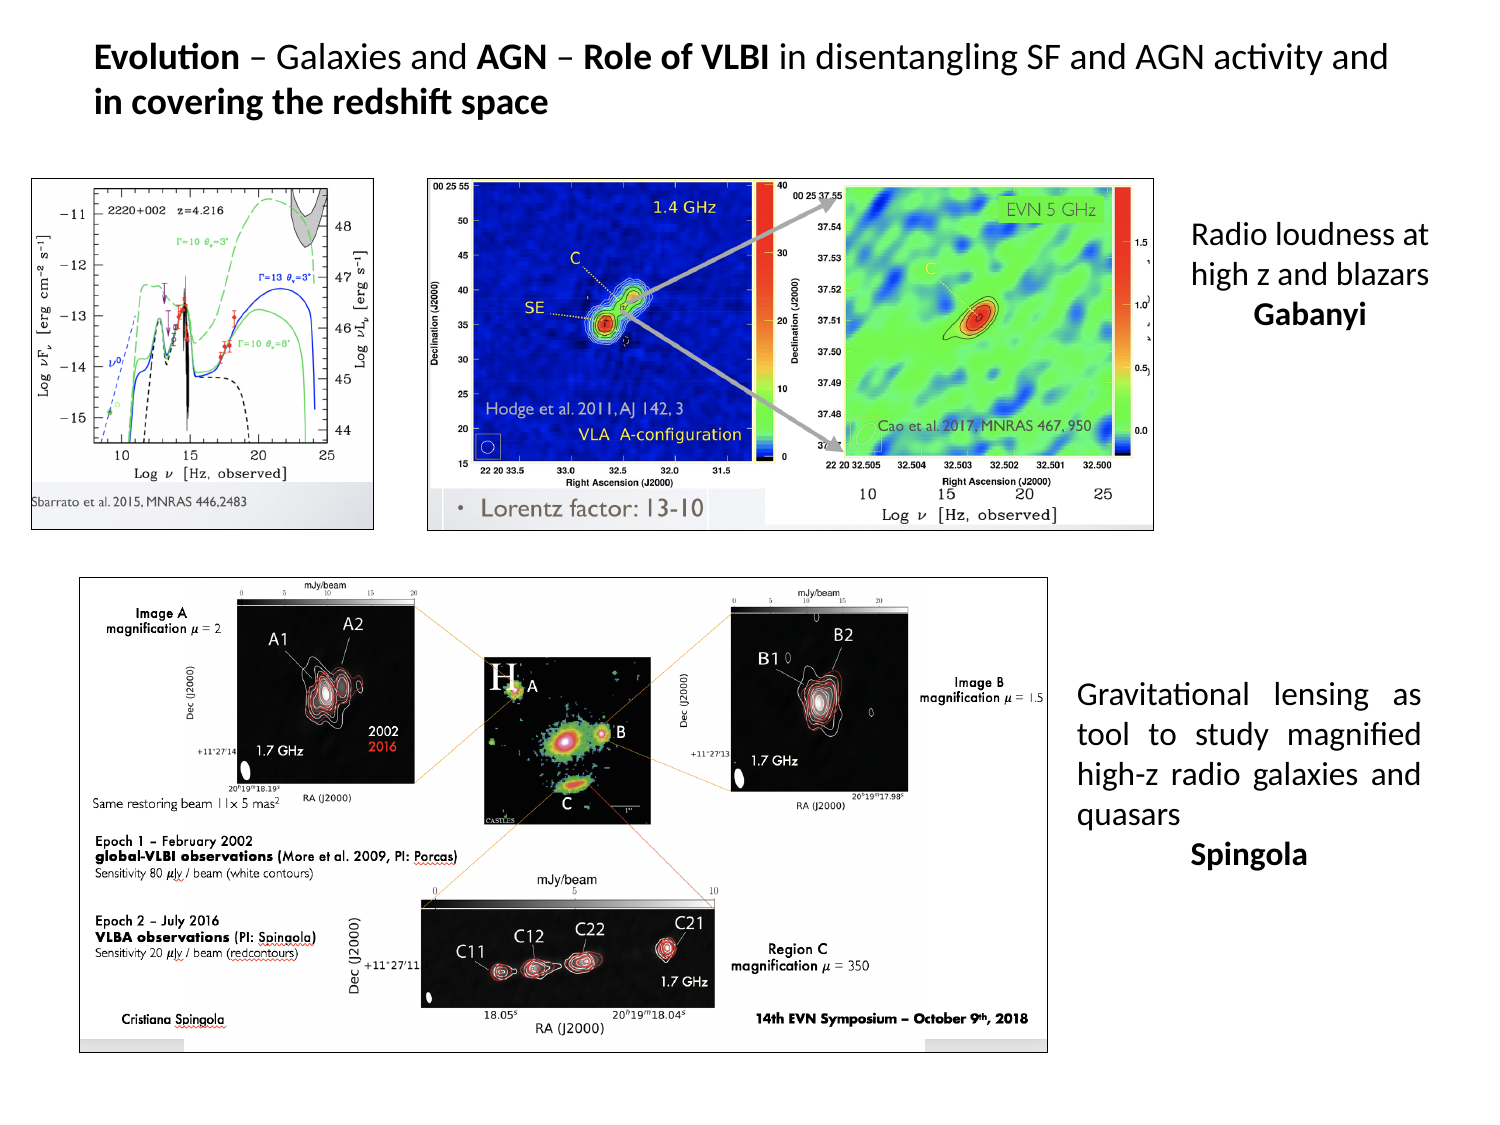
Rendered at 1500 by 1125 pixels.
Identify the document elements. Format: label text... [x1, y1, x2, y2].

text_box Radio loudness at high z and blazars Gabanyi [1165, 204, 1456, 340]
picture [78, 577, 1048, 1053]
text_box Evolution – Galaxies and AGN – Role of VLBI in disentangling SF and AGN activity and in covering the redshift space [79, 24, 1438, 129]
text_box Gravitational lensing as tool to study magnified high-z radio galaxies and quasars Spingola [1062, 664, 1438, 880]
picture [30, 178, 374, 530]
picture [427, 178, 1154, 531]
